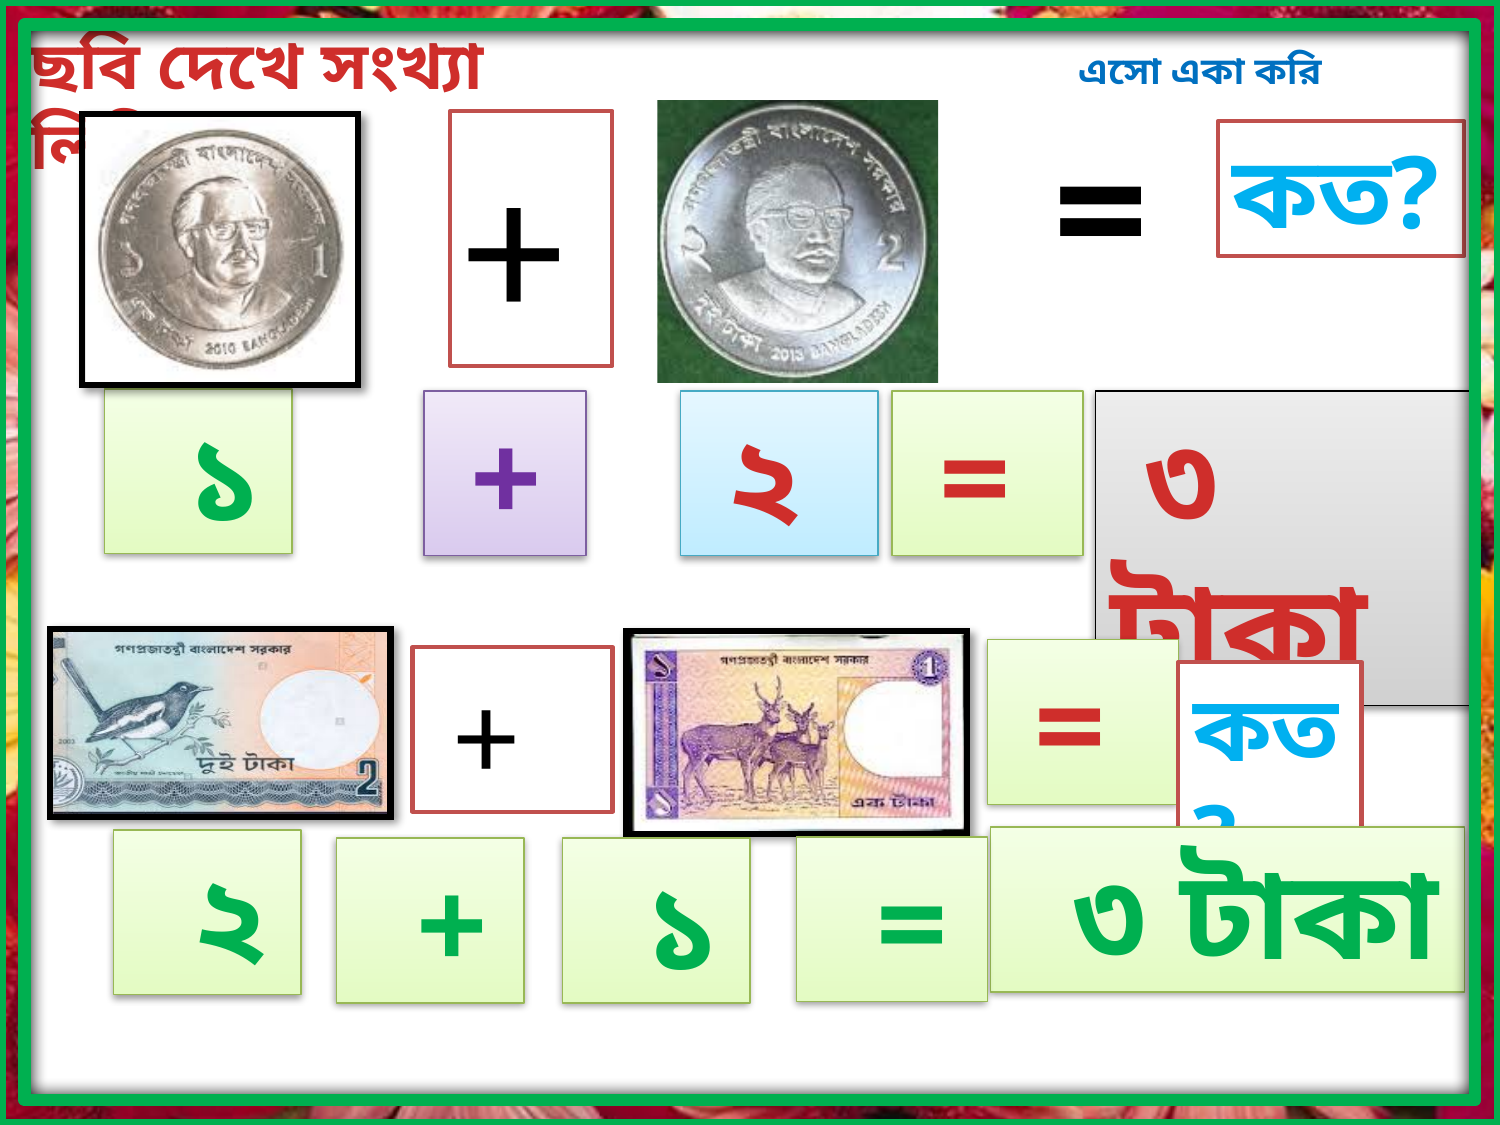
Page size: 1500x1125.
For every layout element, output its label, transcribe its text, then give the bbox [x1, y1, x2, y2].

picture [84, 117, 356, 383]
text_box ২ [113, 829, 302, 995]
text_box ২ [680, 391, 879, 556]
picture [657, 99, 939, 383]
text_box = [796, 836, 988, 1002]
text_box = [891, 390, 1084, 556]
text_box ছবি দেখে সংখ্যা লিখি [42, 44, 588, 190]
text_box = [987, 639, 1179, 805]
text_box ১ [104, 399, 293, 554]
text_box + [336, 837, 525, 1004]
text_box = [1038, 96, 1214, 311]
text_box + [448, 109, 614, 368]
text_box কত? [1176, 660, 1364, 825]
text_box এসো একা করি [1063, 44, 1441, 100]
text_box + [410, 645, 615, 814]
text_box কত? [1216, 119, 1459, 258]
text_box ৩ টাকা [990, 826, 1459, 993]
text_box ৩ টাকা [1095, 390, 1459, 706]
text_box ১ [562, 837, 751, 1004]
text_box + [423, 390, 587, 556]
picture [53, 631, 388, 814]
text_box [0, 0, 1500, 1125]
picture [628, 634, 965, 831]
